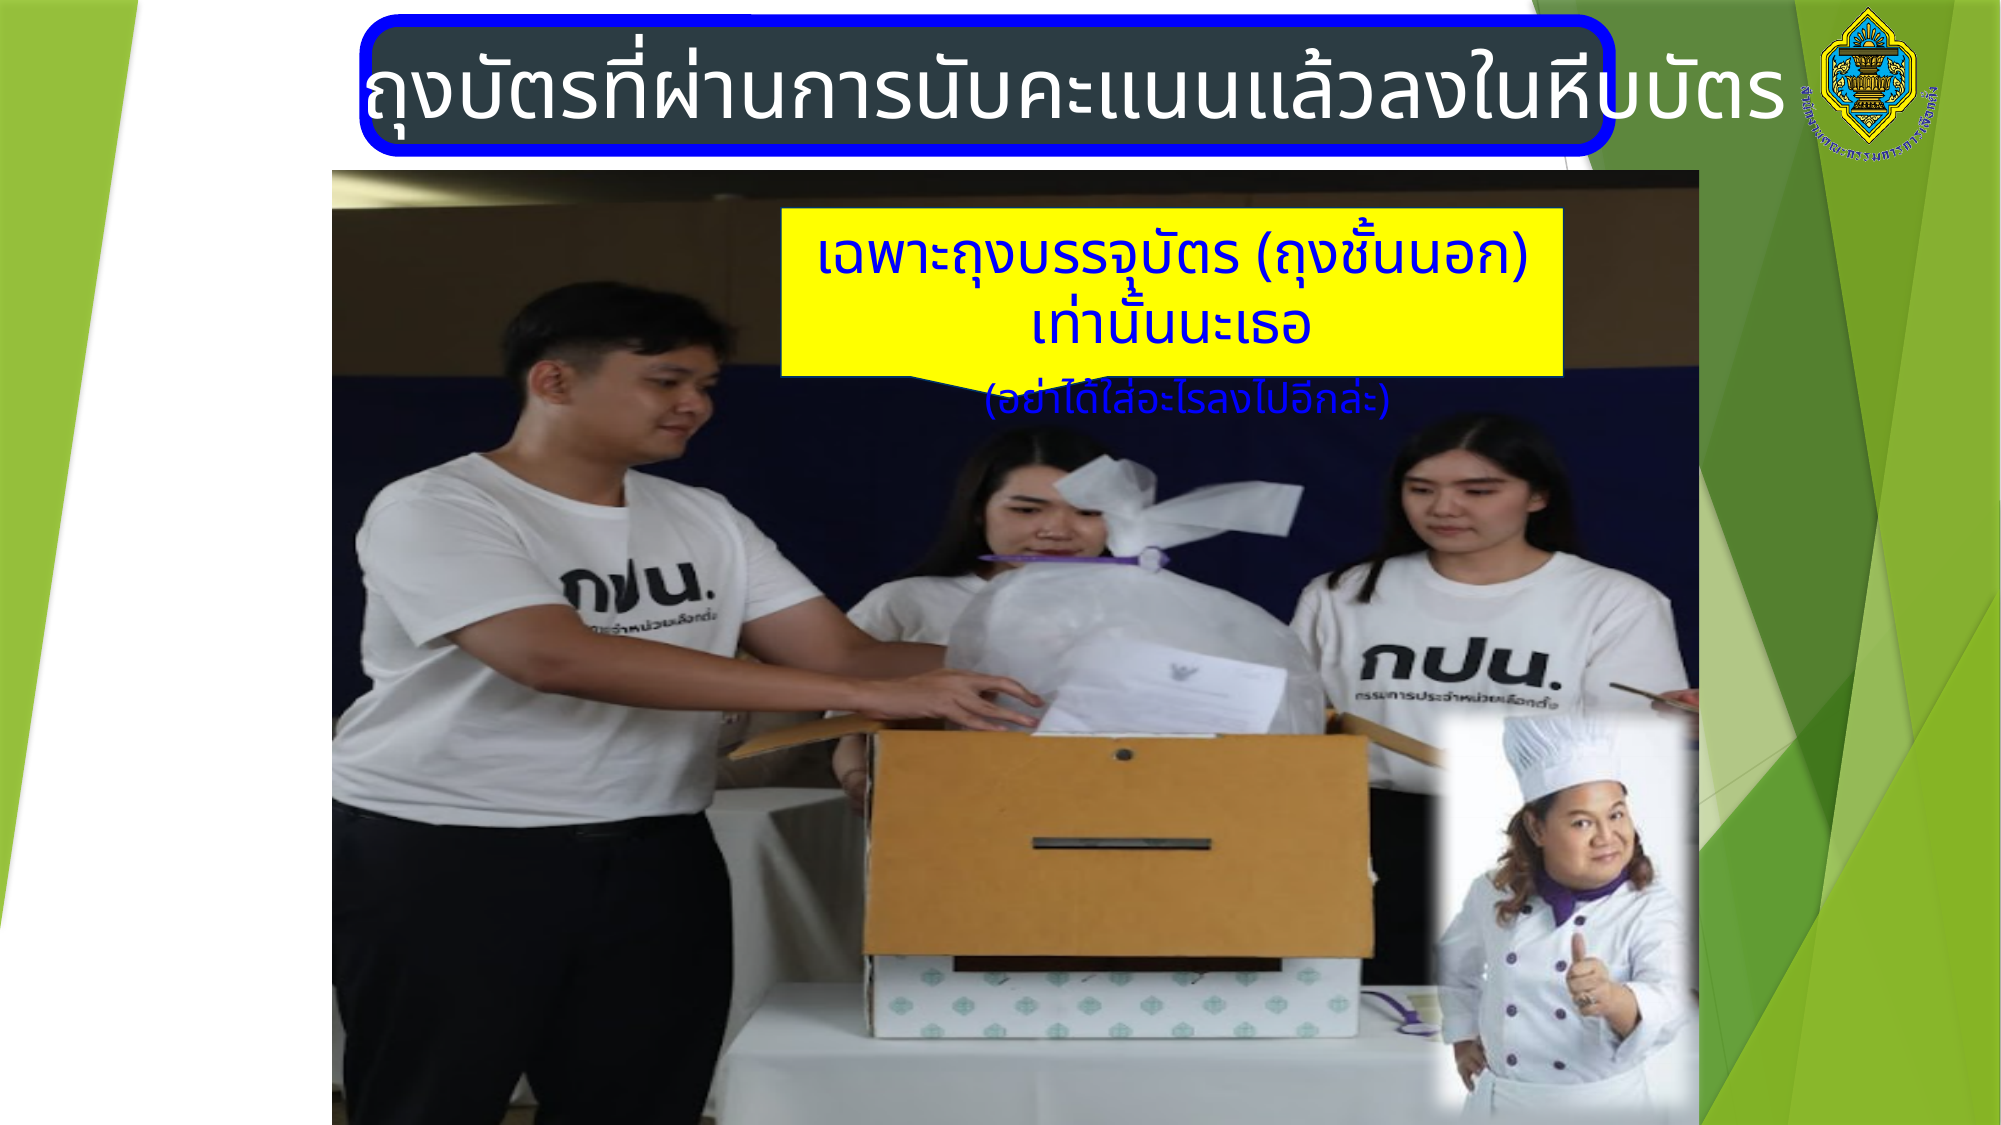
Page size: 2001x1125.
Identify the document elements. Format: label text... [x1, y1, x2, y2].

picture [1788, 0, 1954, 175]
text_box บรรจุถุงบัตรที่ผ่านการนับคะแนนแล้วลงในหีบบัตร [365, 20, 1610, 151]
picture [331, 169, 1707, 1125]
